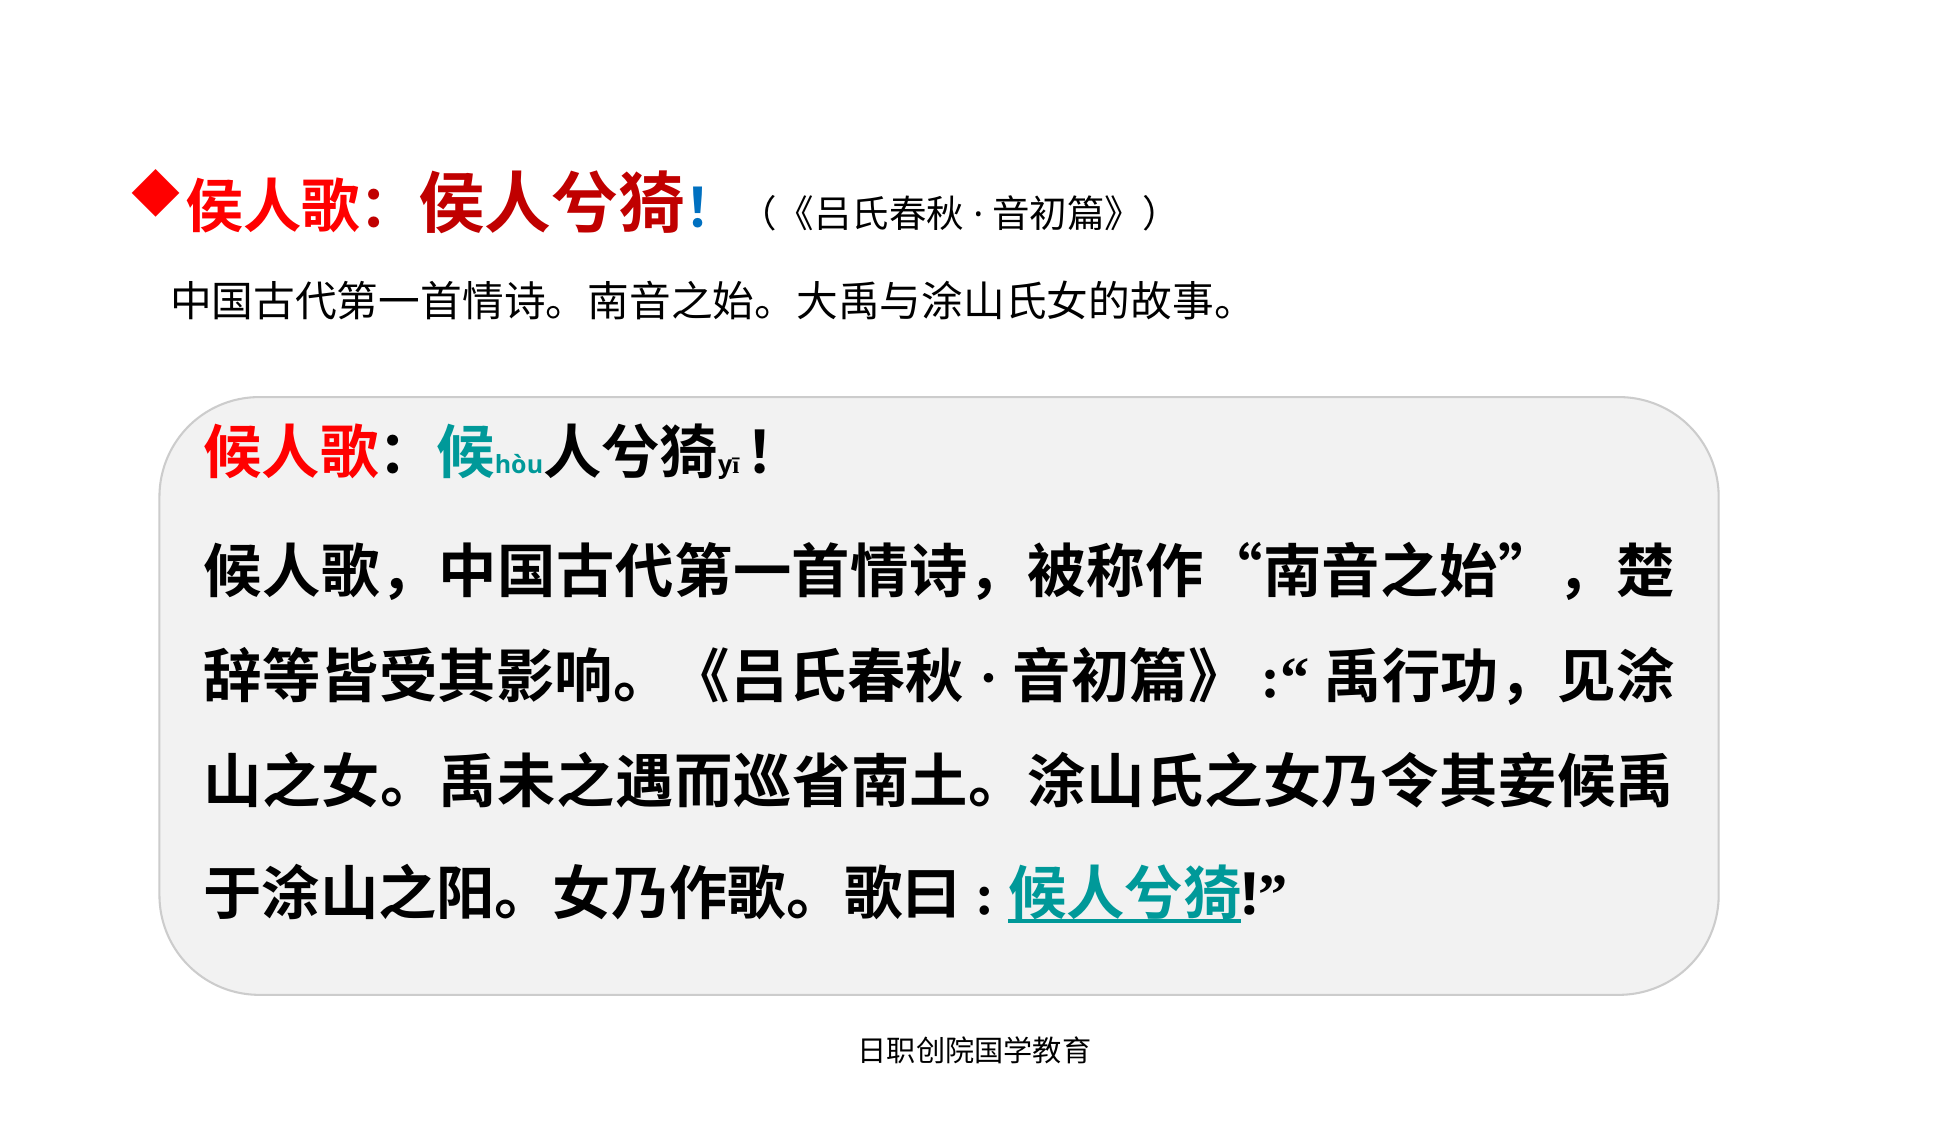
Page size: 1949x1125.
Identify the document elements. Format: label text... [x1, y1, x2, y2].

footer 日职创院国学教育 [665, 1024, 1284, 1103]
text_box 候人歌：候hòu人兮猗yī！ 候人歌，中国古代第一首情诗，被称作“南音之始”，楚辞等皆受其影响。《吕氏春秋·音初篇》:“禹行功，见涂山之女。禹未之遇而巡省南土。涂山氏之女乃令其妾候禹于涂山之阳。女乃作歌。歌曰:候人兮猗!” [158, 396, 1720, 996]
list 侯人歌：侯人兮猗！（《吕氏春秋·音初篇》） 中国古代第一首情诗。南音之始。大禹与涂山氏女的故事。 [111, 113, 1861, 988]
